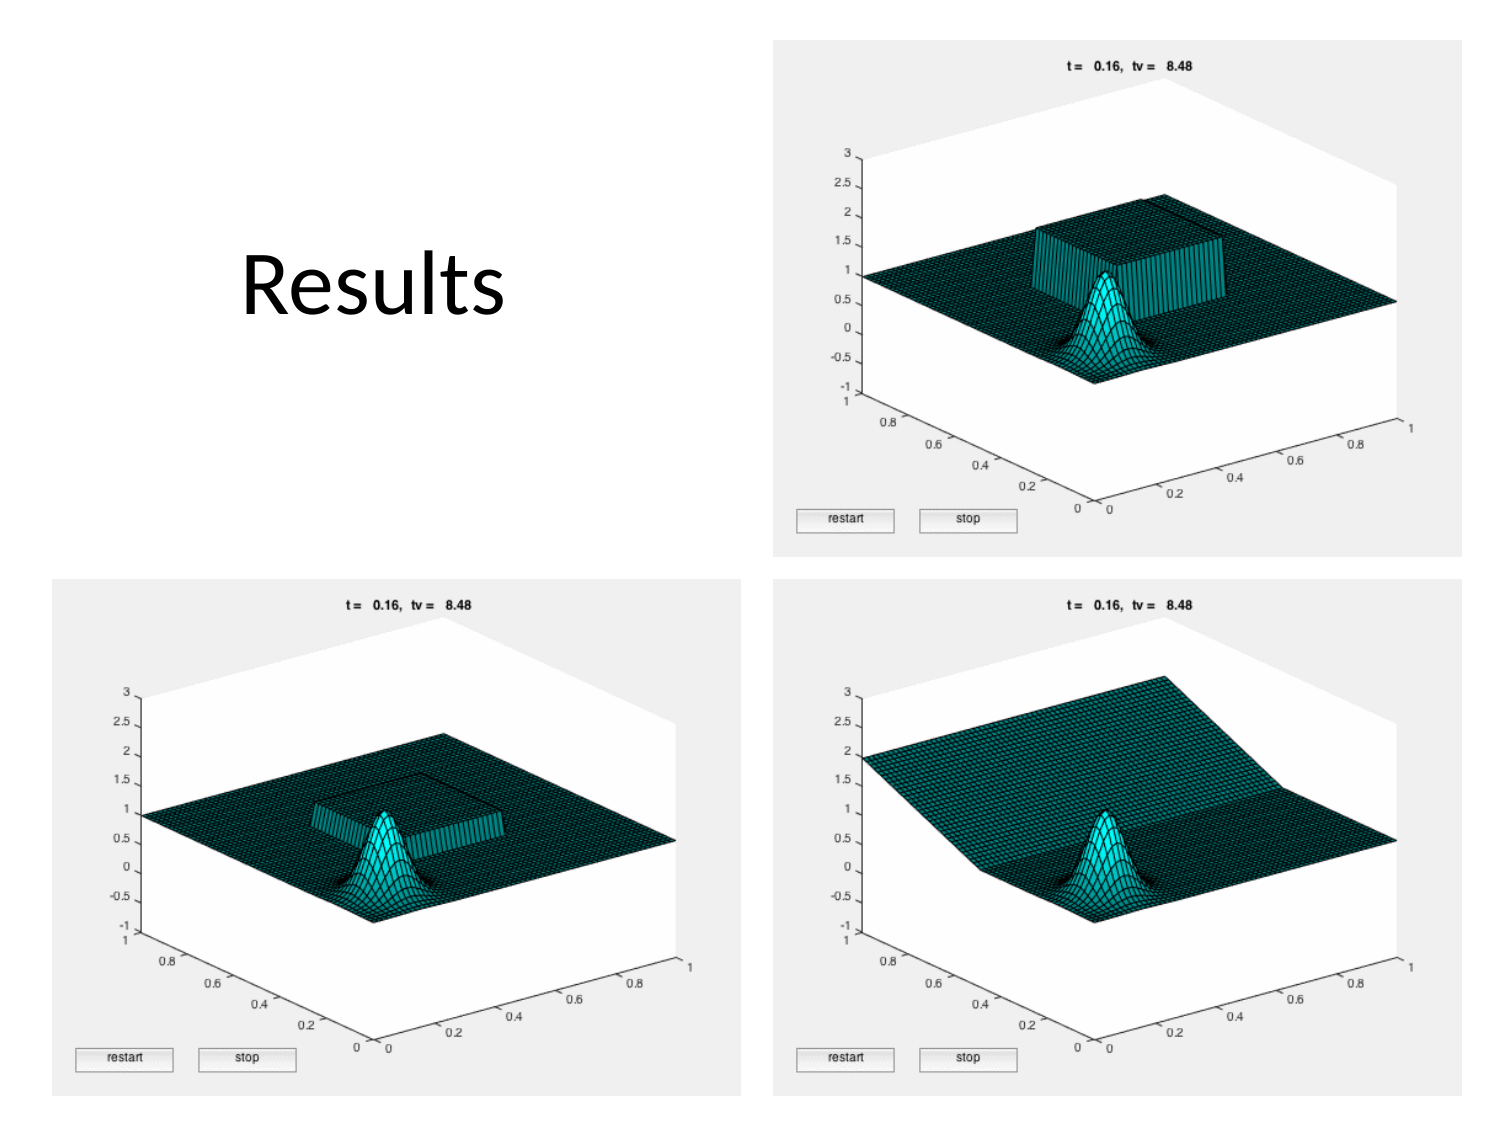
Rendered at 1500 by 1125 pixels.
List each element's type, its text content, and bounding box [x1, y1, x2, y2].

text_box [772, 39, 1463, 558]
title Results [51, 184, 696, 373]
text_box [51, 578, 742, 1097]
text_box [772, 578, 1463, 1097]
